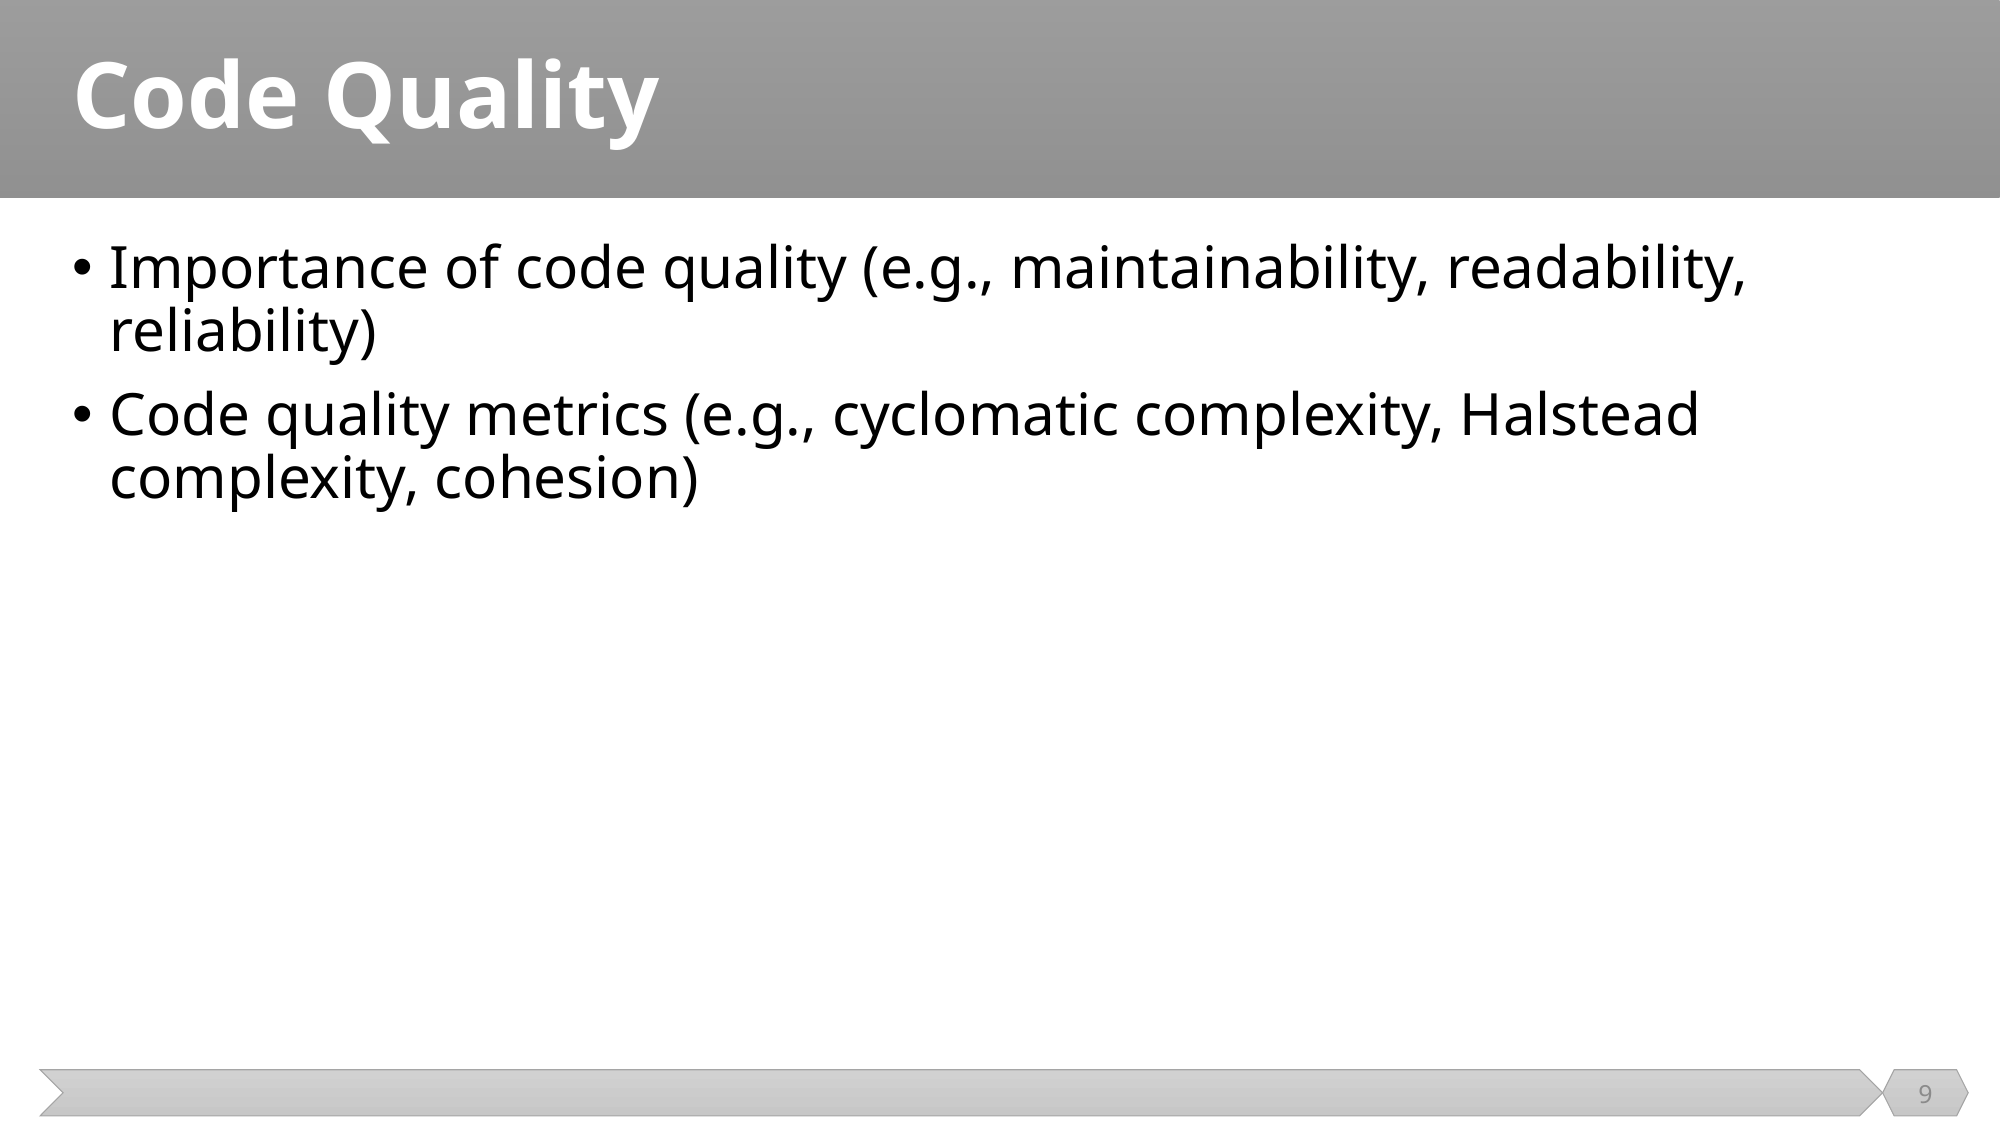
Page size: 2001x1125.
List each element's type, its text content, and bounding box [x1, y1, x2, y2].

slide_number 9 [1882, 1065, 1969, 1125]
title Code Quality [56, 0, 1969, 199]
list Importance of code quality (e.g., maintainability, readability, reliability) Code quality metrics (e.g., cyclomatic complexity, Halstead complexity, cohesion) [56, 230, 1969, 1010]
